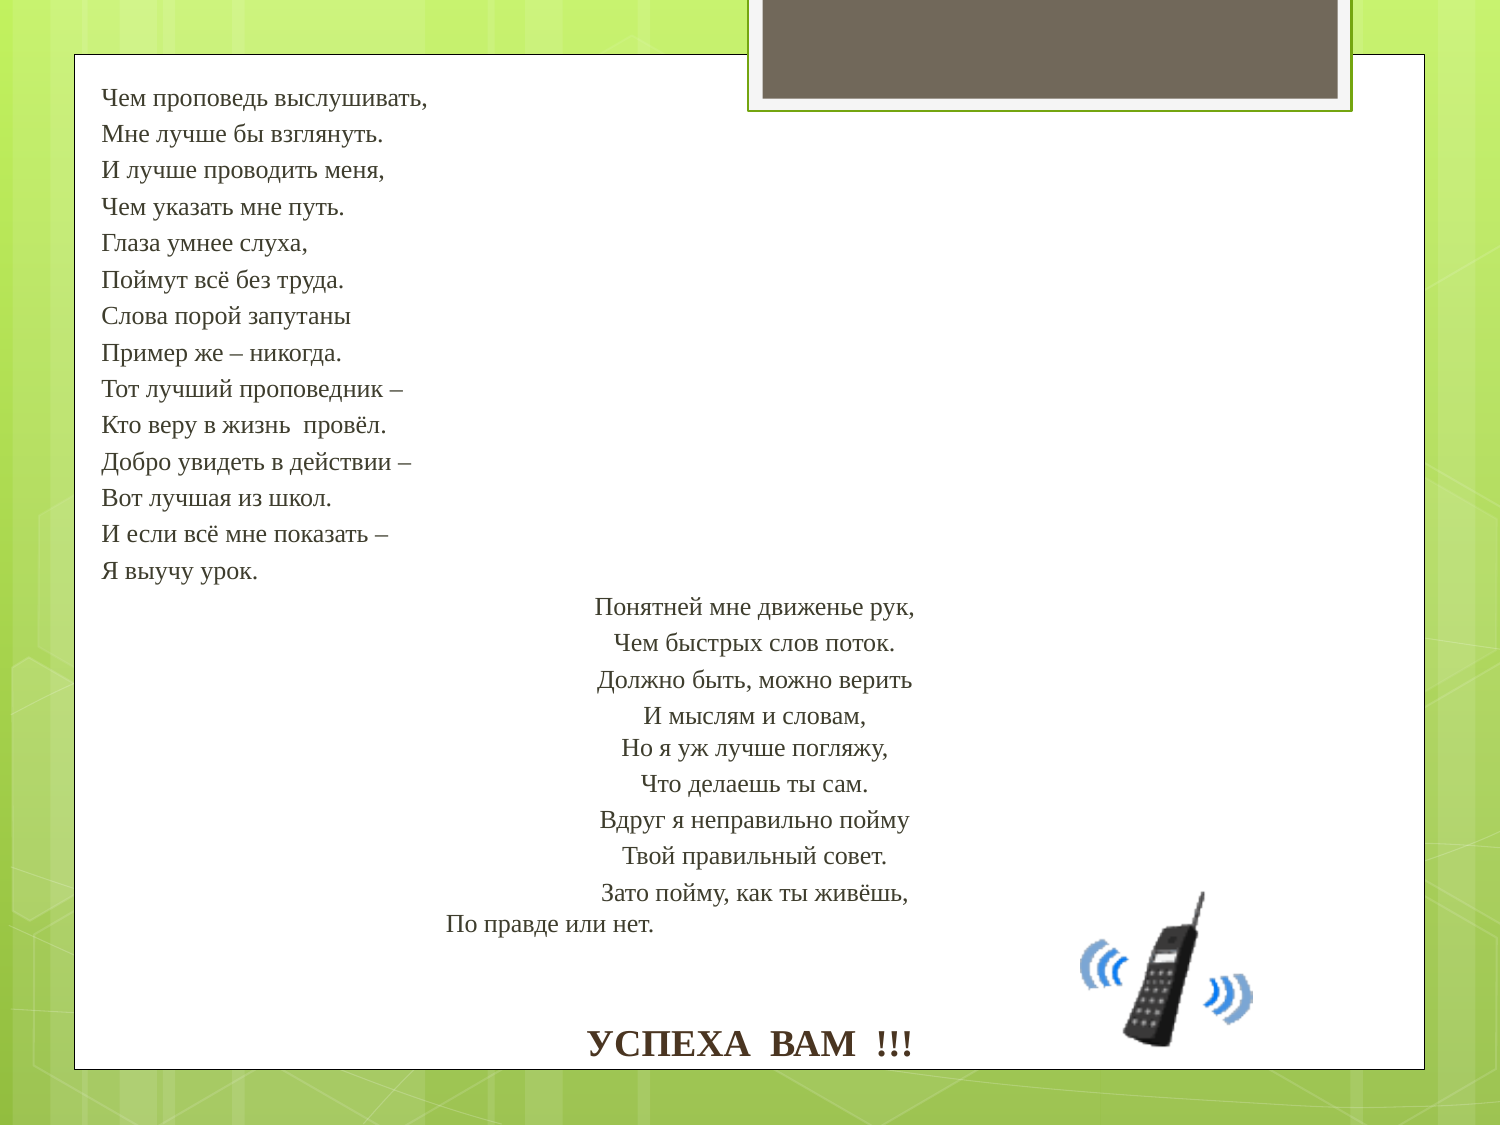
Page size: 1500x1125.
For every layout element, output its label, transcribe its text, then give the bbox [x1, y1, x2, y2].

picture [1080, 881, 1254, 1054]
list Чем проповедь выслушивать, Мне лучше бы взглянуть. И лучше проводить меня, Чем указать мне путь. Глаза умнее слуха, Поймут всё без труда. Слова порой запутаны Пример же – никогда. Тот лучший проповедник – Кто веру в жизнь провёл. Добро увидеть в действии – Вот лучшая из школ. И если всё мне показать – Я выучу урок. Понятней мне движенье рук, Чем быстрых слов поток. Должно быть, можно верить И мыслям и словам, Но я уж лучше погляжу, Что делаешь ты сам. Вдруг я неправильно пойму Твой правильный совет. Зато пойму, как ты живёшь, По правде или нет. УСПЕХА ВАМ !!! [76, 0, 1424, 1125]
